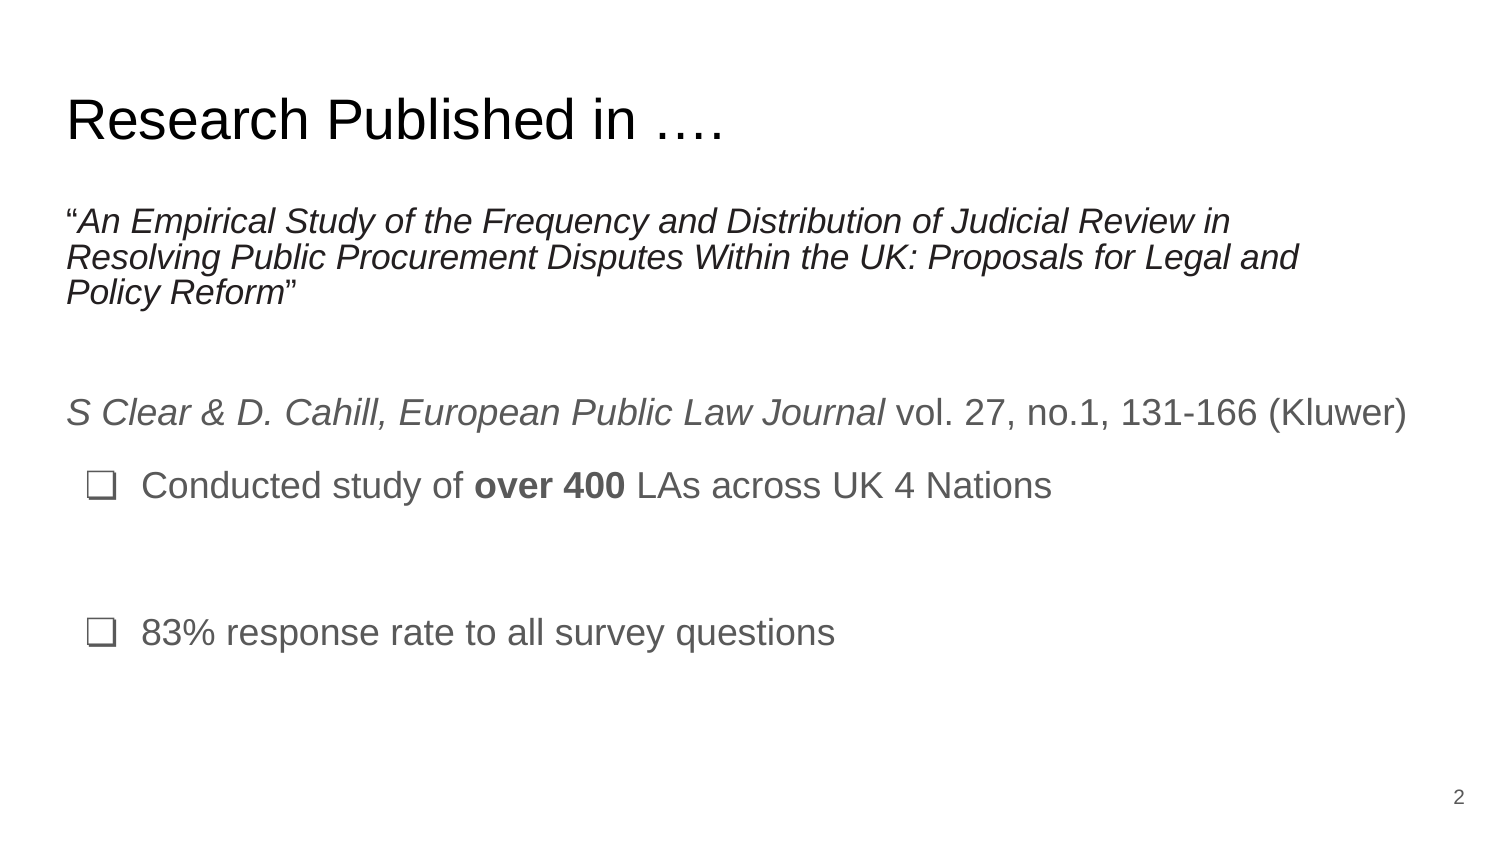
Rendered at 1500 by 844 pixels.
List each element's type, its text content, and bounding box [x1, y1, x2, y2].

slide_number 2 [1389, 764, 1480, 830]
list “An Empirical Study of the Frequency and Distribution of Judicial Review in Resolving Public Procurement Disputes Within the UK: Proposals for Legal and Policy Reform” S Clear & D. Cahill, European Public Law Journal vol. 27, no.1, 131-166 (Kluwer) Conducted study of over 400 LAs across UK 4 Nations 83% response rate to all survey questions [51, 190, 1449, 751]
title Research Published in …. [51, 72, 1449, 167]
